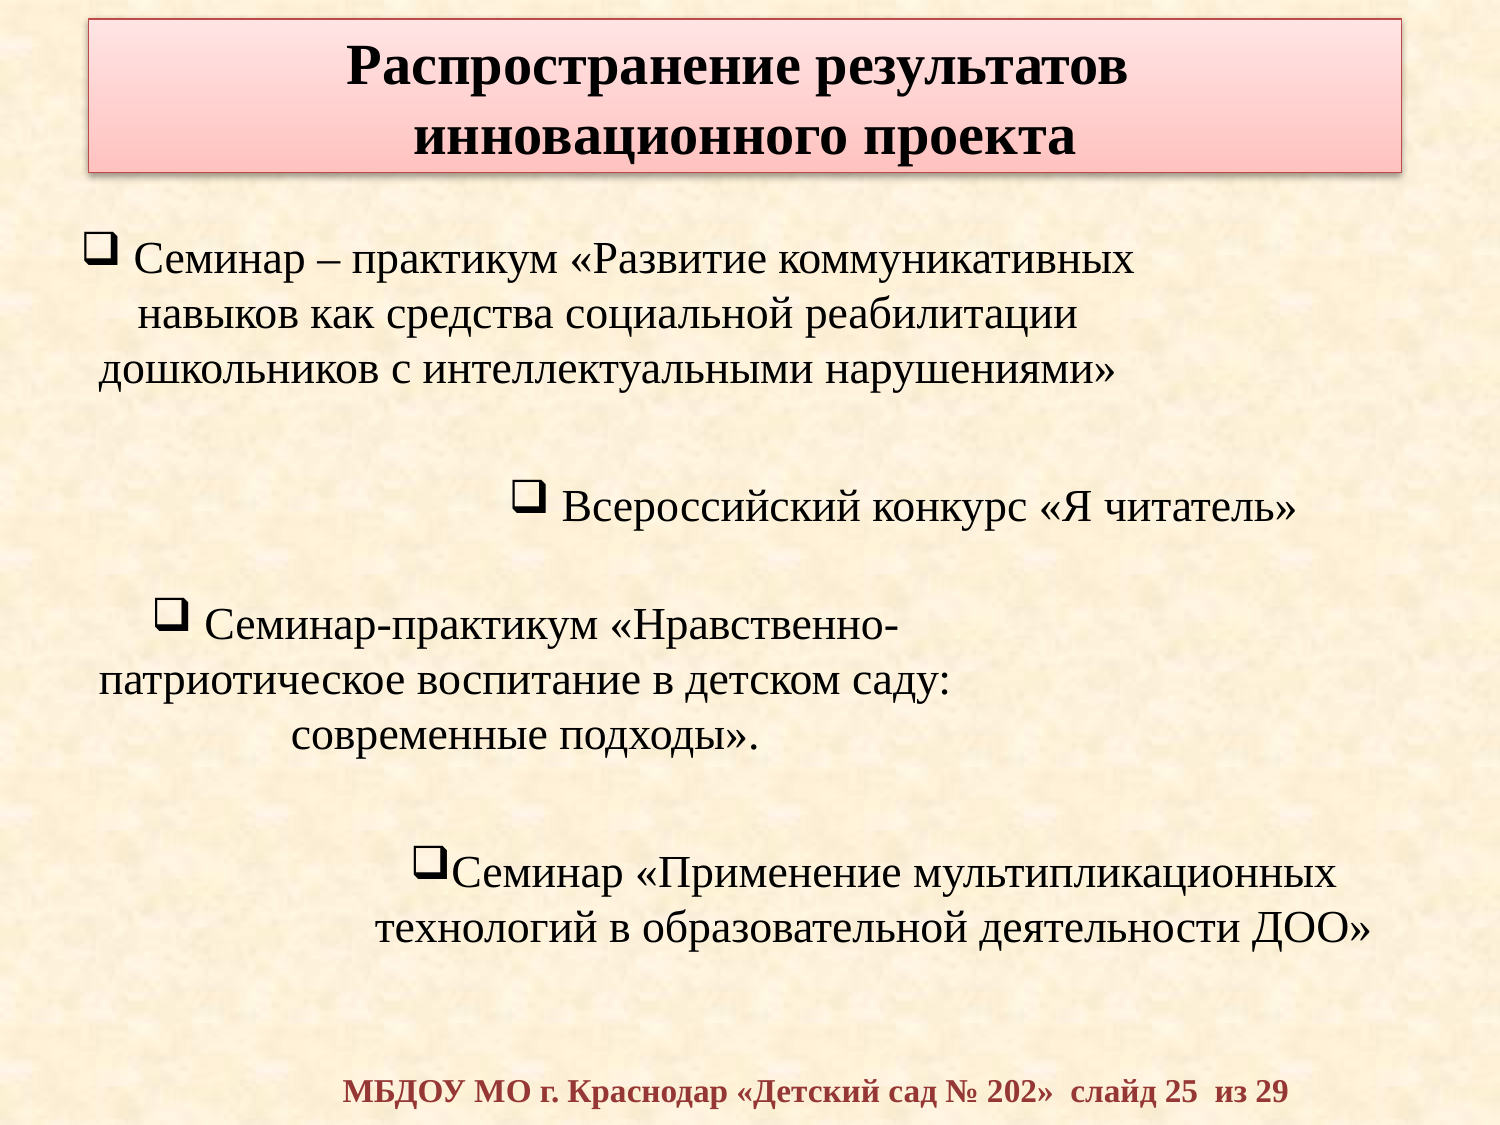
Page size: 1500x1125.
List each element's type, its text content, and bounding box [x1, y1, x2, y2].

text_box Распространение результатов инновационного проекта [88, 18, 1402, 173]
text_box Семинар-практикум «Нравственно-патриотическое воспитание в детском саду: современные подходы». [29, 586, 1022, 766]
text_box Семинар «Применение мультипликационных технологий в образовательной деятельности ДОО» [289, 834, 1459, 959]
text_box МБДОУ МО г. Краснодар «Детский сад № 202» слайд 25 из 29 [327, 1061, 1306, 1117]
picture [0, 0, 1500, 1125]
text_box Семинар – практикум «Развитие коммуникативных навыков как средства социальной реабилитации дошкольников с интеллектуальными нарушениями» [29, 219, 1187, 400]
text_box Всероссийский конкурс «Я читатель» [360, 468, 1447, 538]
